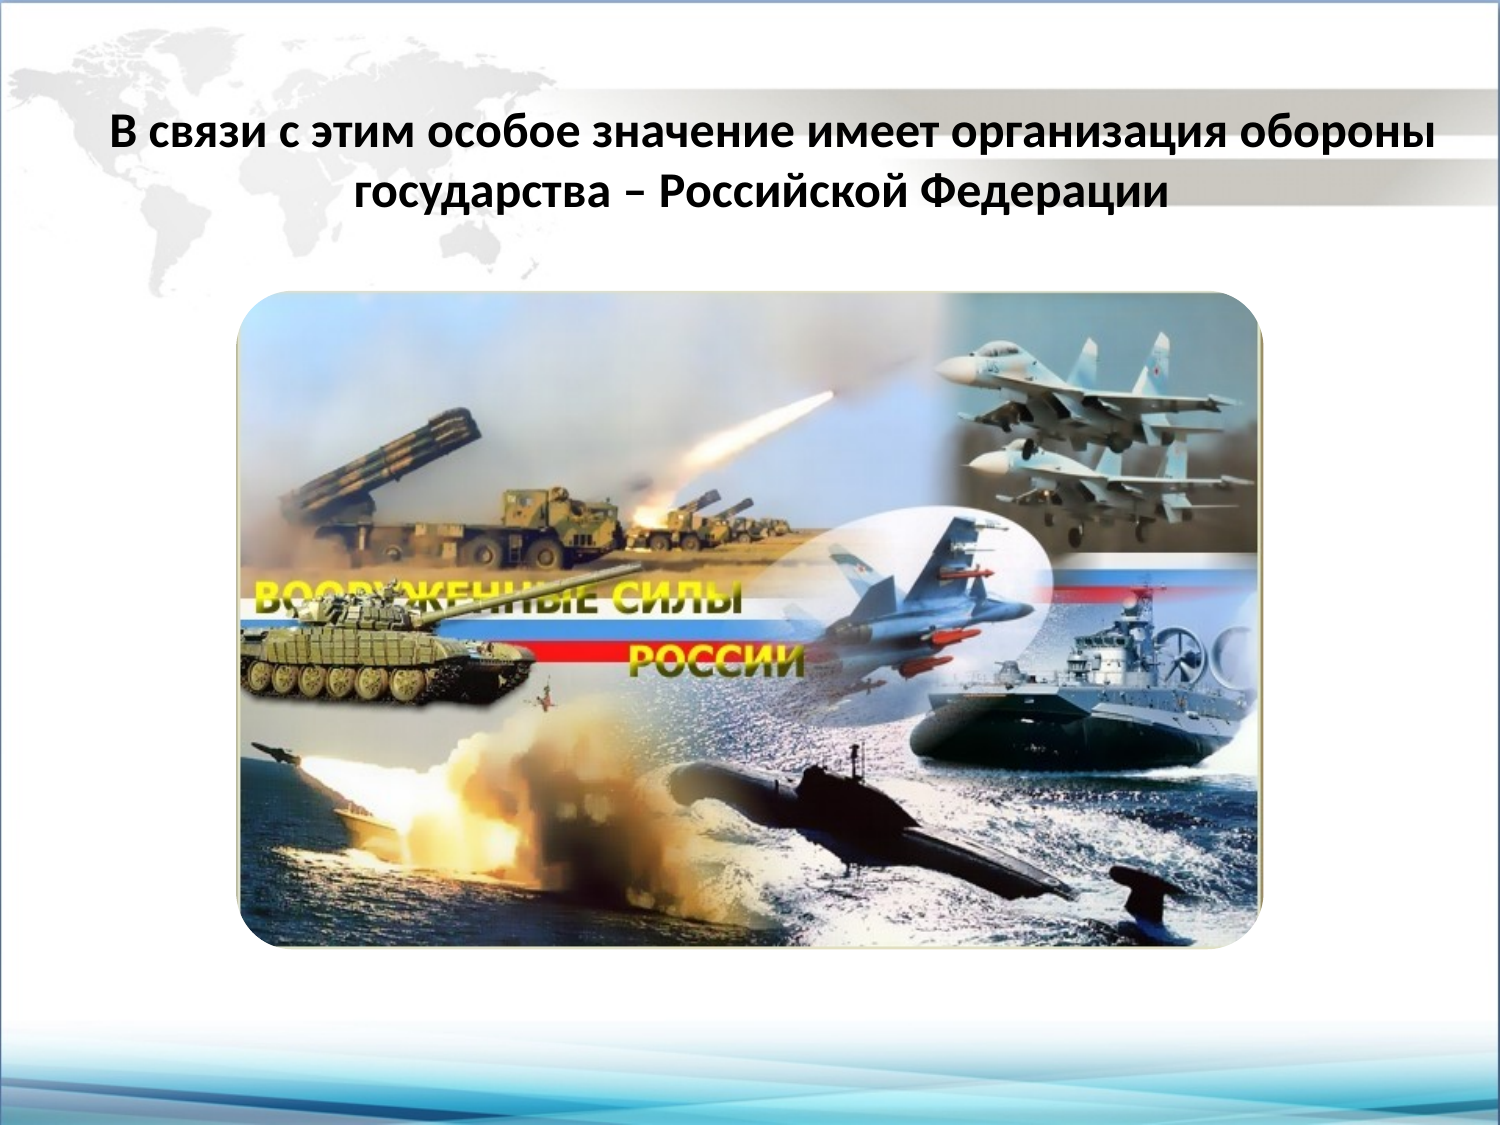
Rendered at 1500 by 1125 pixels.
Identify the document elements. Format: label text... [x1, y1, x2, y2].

picture [0, 0, 1500, 1125]
text_box В связи с этим особое значение имеет организация обороны государства – Российской Федерации [76, 89, 1459, 285]
